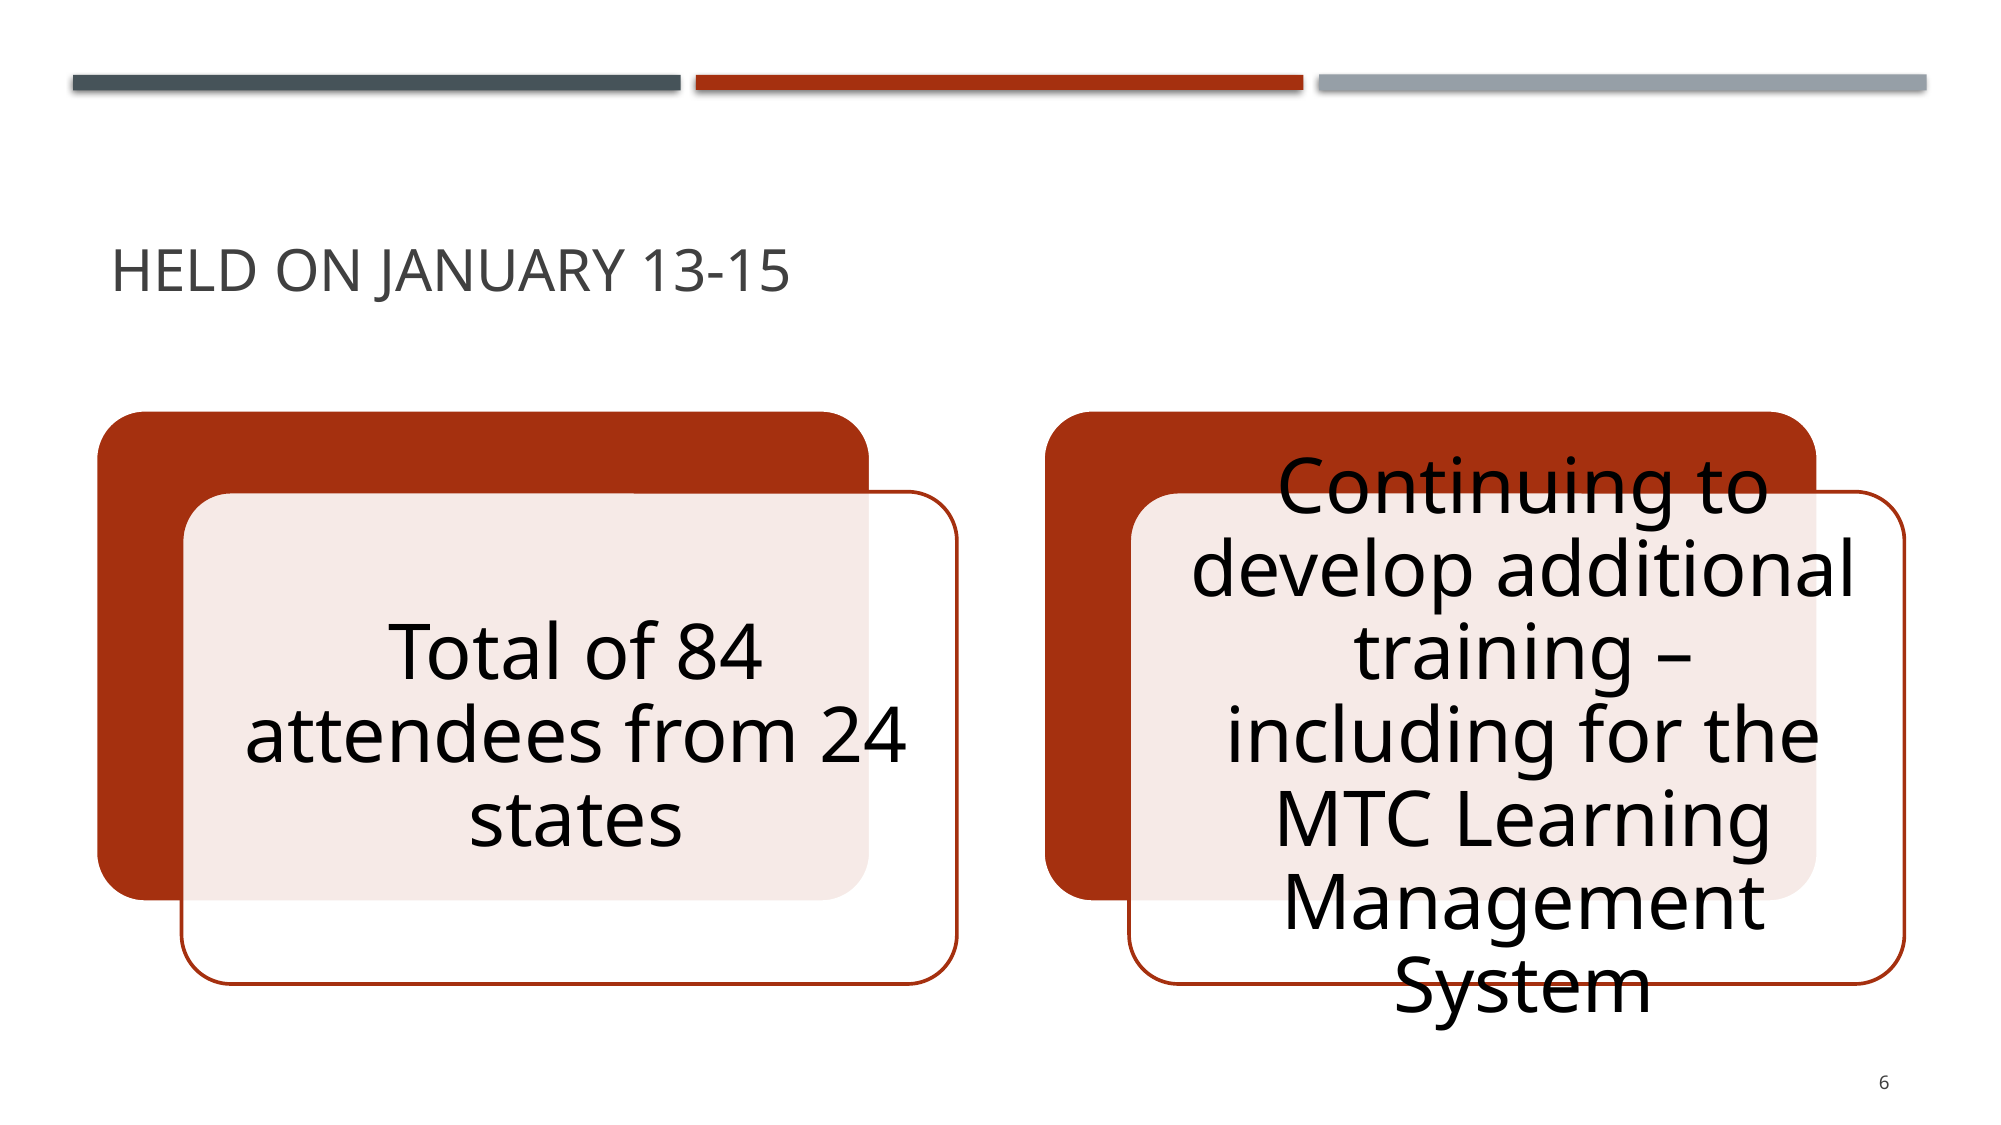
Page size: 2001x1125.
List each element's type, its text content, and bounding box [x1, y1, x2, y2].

title Held on January 13-15 [95, 115, 1905, 311]
slide_number 6 [1732, 1053, 1905, 1114]
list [94, 383, 1906, 1011]
